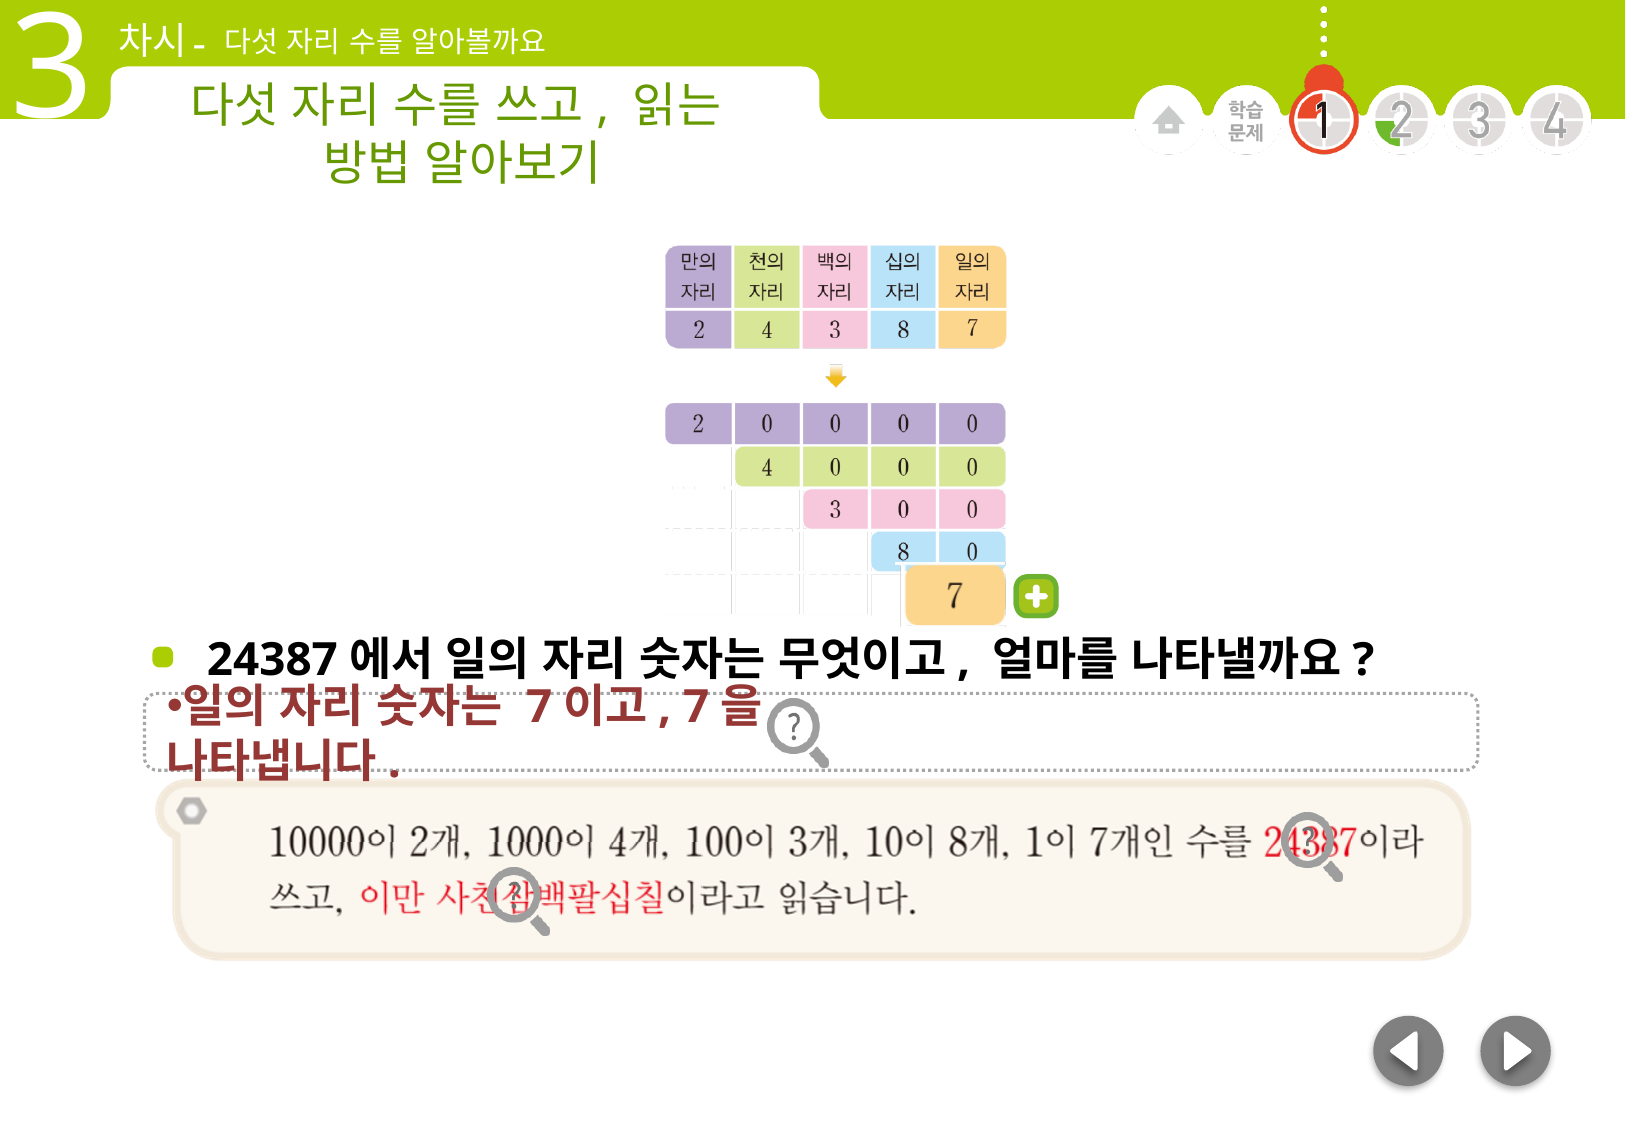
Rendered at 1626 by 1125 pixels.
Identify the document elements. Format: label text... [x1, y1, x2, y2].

text_box 다섯 자리 수를 쓰고, 읽는 방법 알아보기 [109, 67, 816, 198]
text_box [144, 621, 1479, 771]
picture [1133, 4, 1592, 155]
picture [595, 230, 1059, 635]
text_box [1480, 1015, 1551, 1087]
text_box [1373, 1015, 1444, 1087]
picture [767, 698, 830, 768]
picture [139, 730, 1511, 1030]
